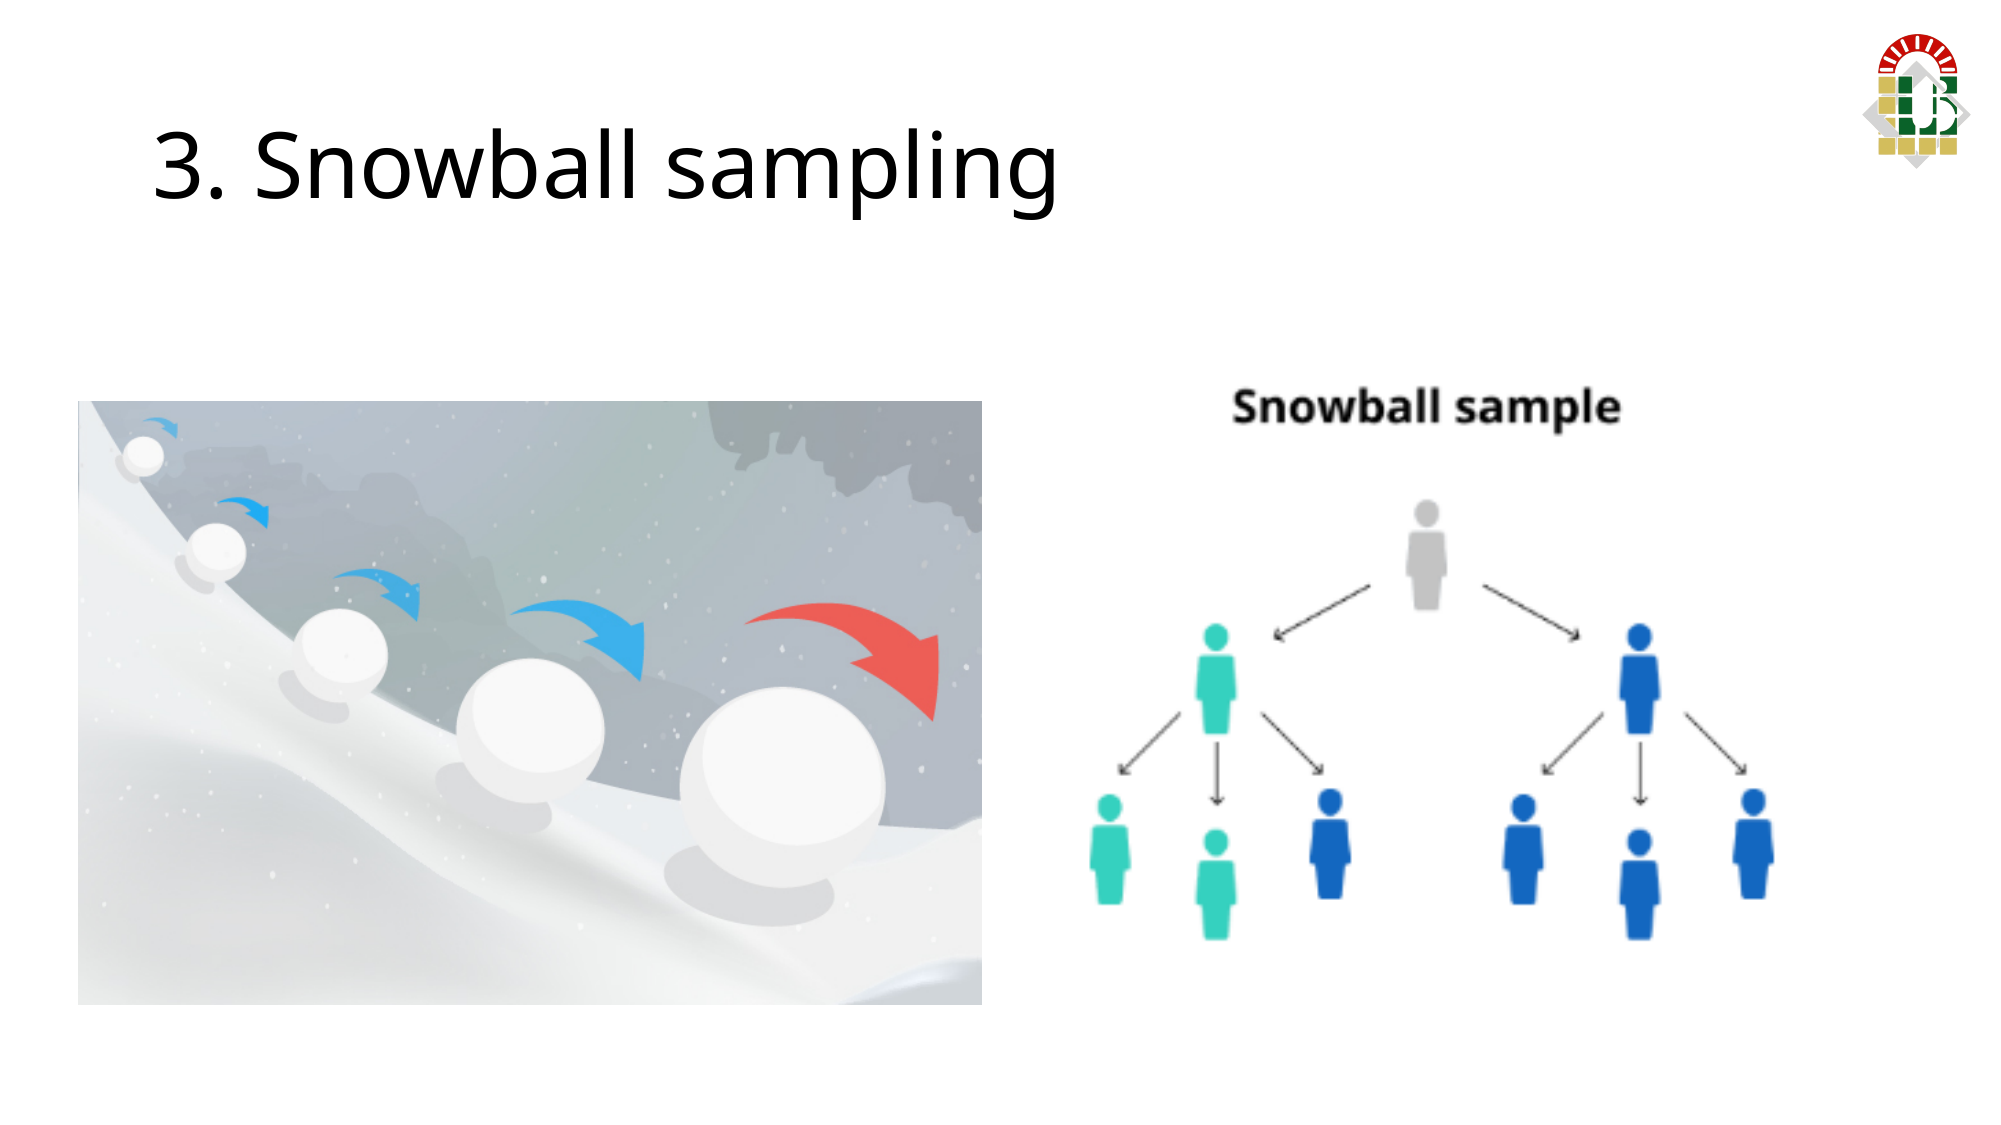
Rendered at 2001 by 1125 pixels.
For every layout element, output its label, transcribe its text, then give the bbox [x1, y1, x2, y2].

picture [78, 302, 1863, 1005]
title 3. Snowball sampling [137, 59, 1863, 278]
picture [1862, 34, 1971, 169]
